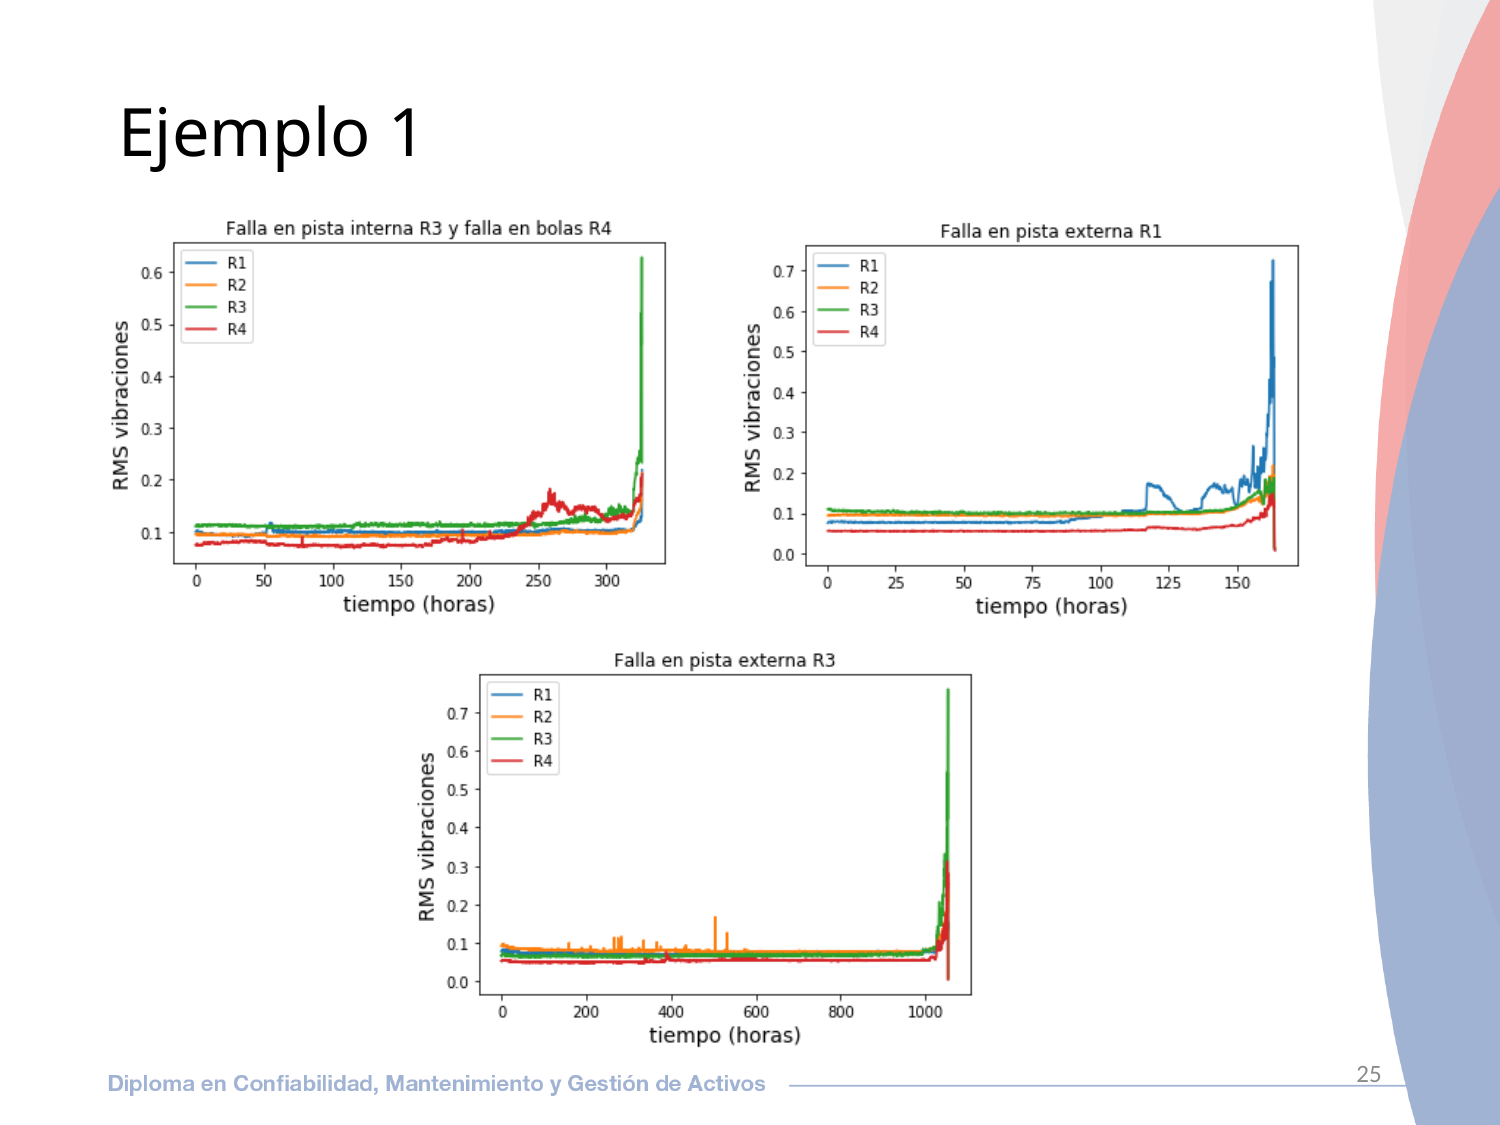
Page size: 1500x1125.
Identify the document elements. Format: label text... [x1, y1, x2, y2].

picture [103, 210, 675, 625]
picture [735, 213, 1308, 627]
picture [409, 642, 981, 1056]
title Ejemplo 6 [0, 0, 1500, 1125]
title Ejemplo 1 [103, 59, 1397, 211]
slide_number 25 [1059, 1042, 1397, 1103]
